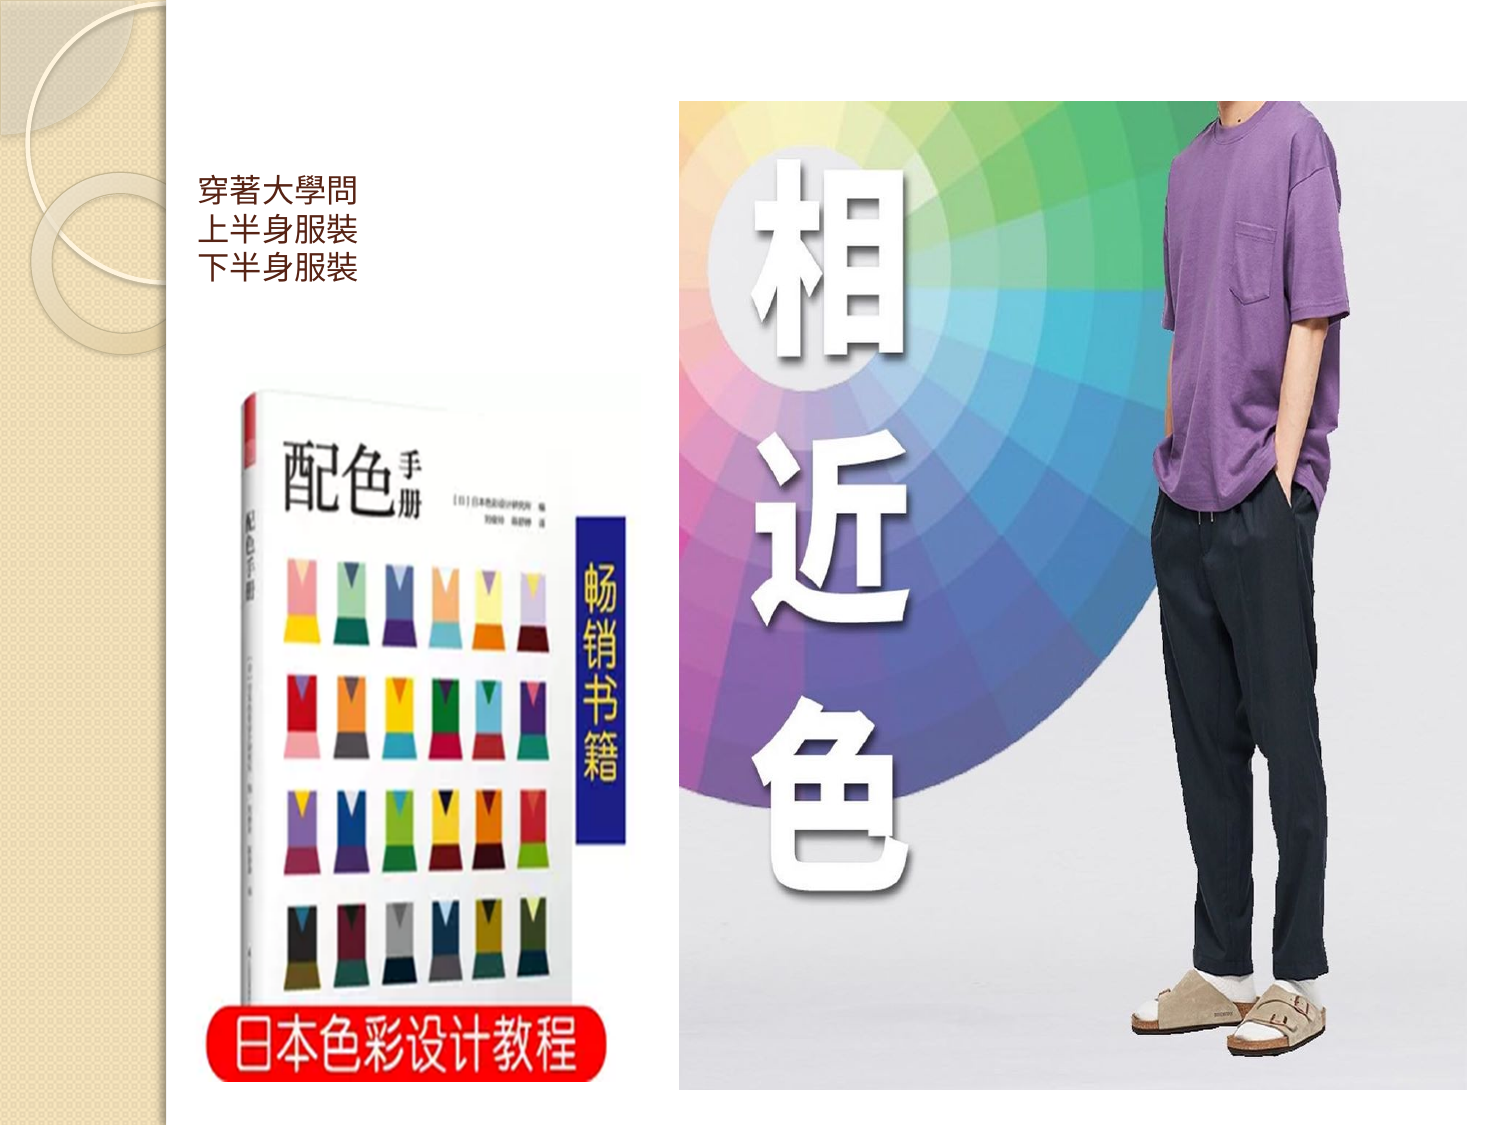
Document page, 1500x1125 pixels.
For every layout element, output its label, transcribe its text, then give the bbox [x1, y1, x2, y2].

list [678, 101, 1467, 1091]
picture [170, 373, 641, 1082]
title 穿著大學問 上半身服裝 下半身服裝 [183, 160, 668, 374]
